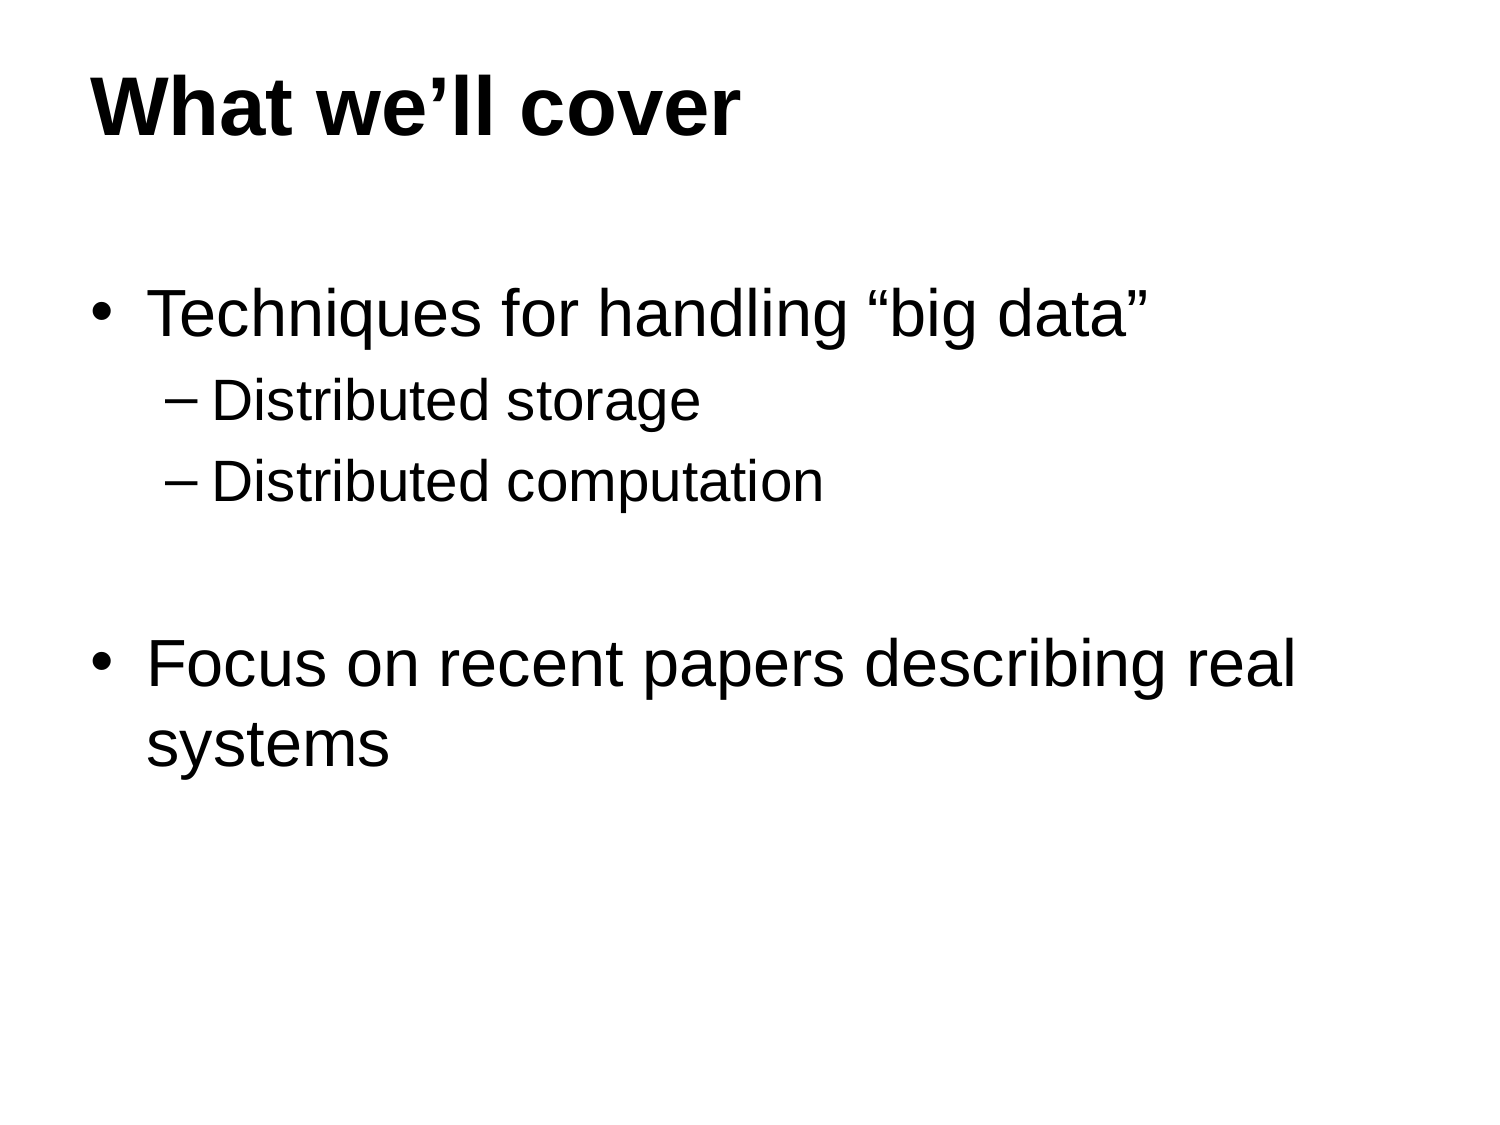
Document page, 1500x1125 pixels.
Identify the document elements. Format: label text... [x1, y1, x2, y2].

title What we’ll cover [75, 45, 1425, 233]
list Techniques for handling “big data” Distributed storage Distributed computation Focus on recent papers describing real systems [75, 262, 1425, 1005]
